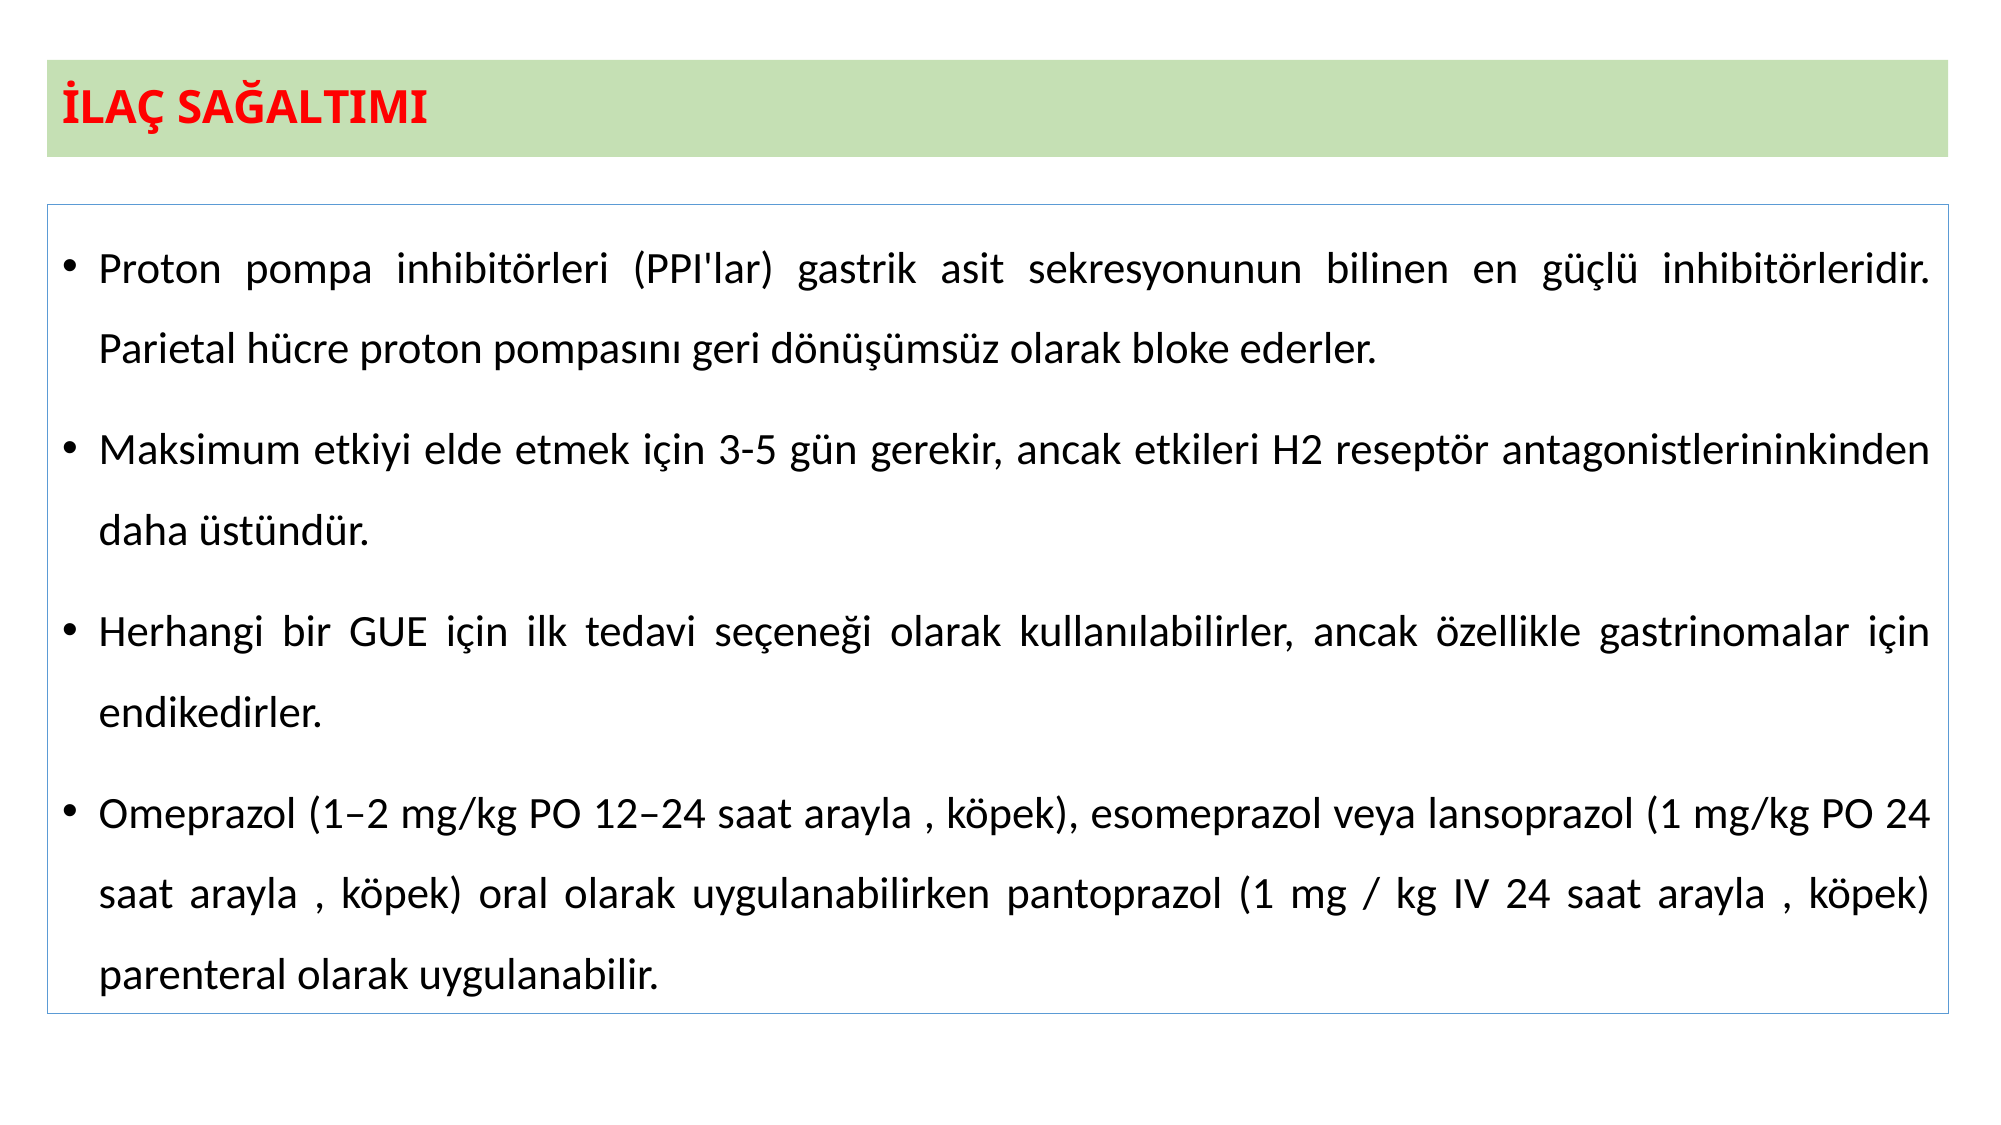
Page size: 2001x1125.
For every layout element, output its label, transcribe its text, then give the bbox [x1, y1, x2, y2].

title İLAÇ SAĞALTIMI [47, 59, 1949, 157]
list Proton pompa inhibitörleri (PPI'lar) gastrik asit sekresyonunun bilinen en güçlü inhibitörleridir. Parietal hücre proton pompasını geri dönüşümsüz olarak bloke ederler. Maksimum etkiyi elde etmek için 3-5 gün gerekir, ancak etkileri H2 reseptör antagonistlerininkinden daha üstündür. Herhangi bir GUE için ilk tedavi seçeneği olarak kullanılabilirler, ancak özellikle gastrinomalar için endikedirler. Omeprazol (1–2 mg/kg PO 12–24 saat arayla , köpek), esomeprazol veya lansoprazol (1 mg/kg PO 24 saat arayla , köpek) oral olarak uygulanabilirken pantoprazol (1 mg / kg IV 24 saat arayla , köpek) parenteral olarak uygulanabilir. [47, 204, 1949, 1014]
